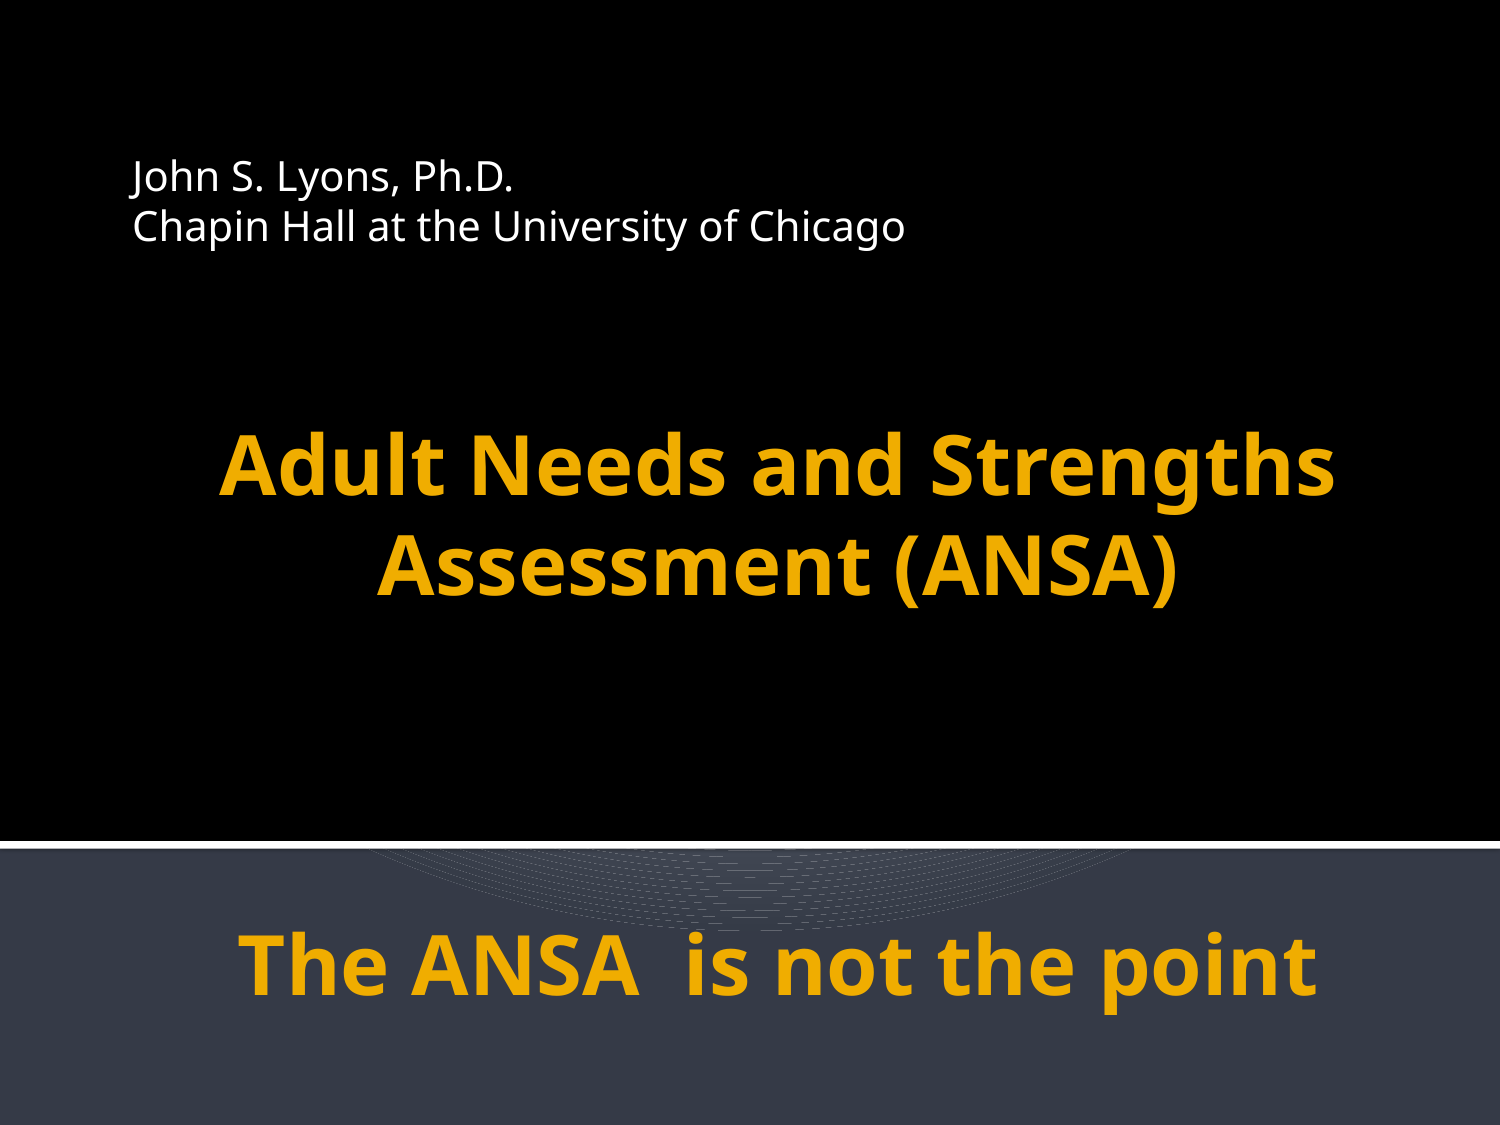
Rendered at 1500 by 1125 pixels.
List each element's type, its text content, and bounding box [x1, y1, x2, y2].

subtitle John S. Lyons, Ph.D. Chapin Hall at the University of Chicago [112, 75, 1438, 300]
title Adult Needs and Strengths Assessment (ANSA) The ANSA is not the point [112, 312, 1438, 1100]
